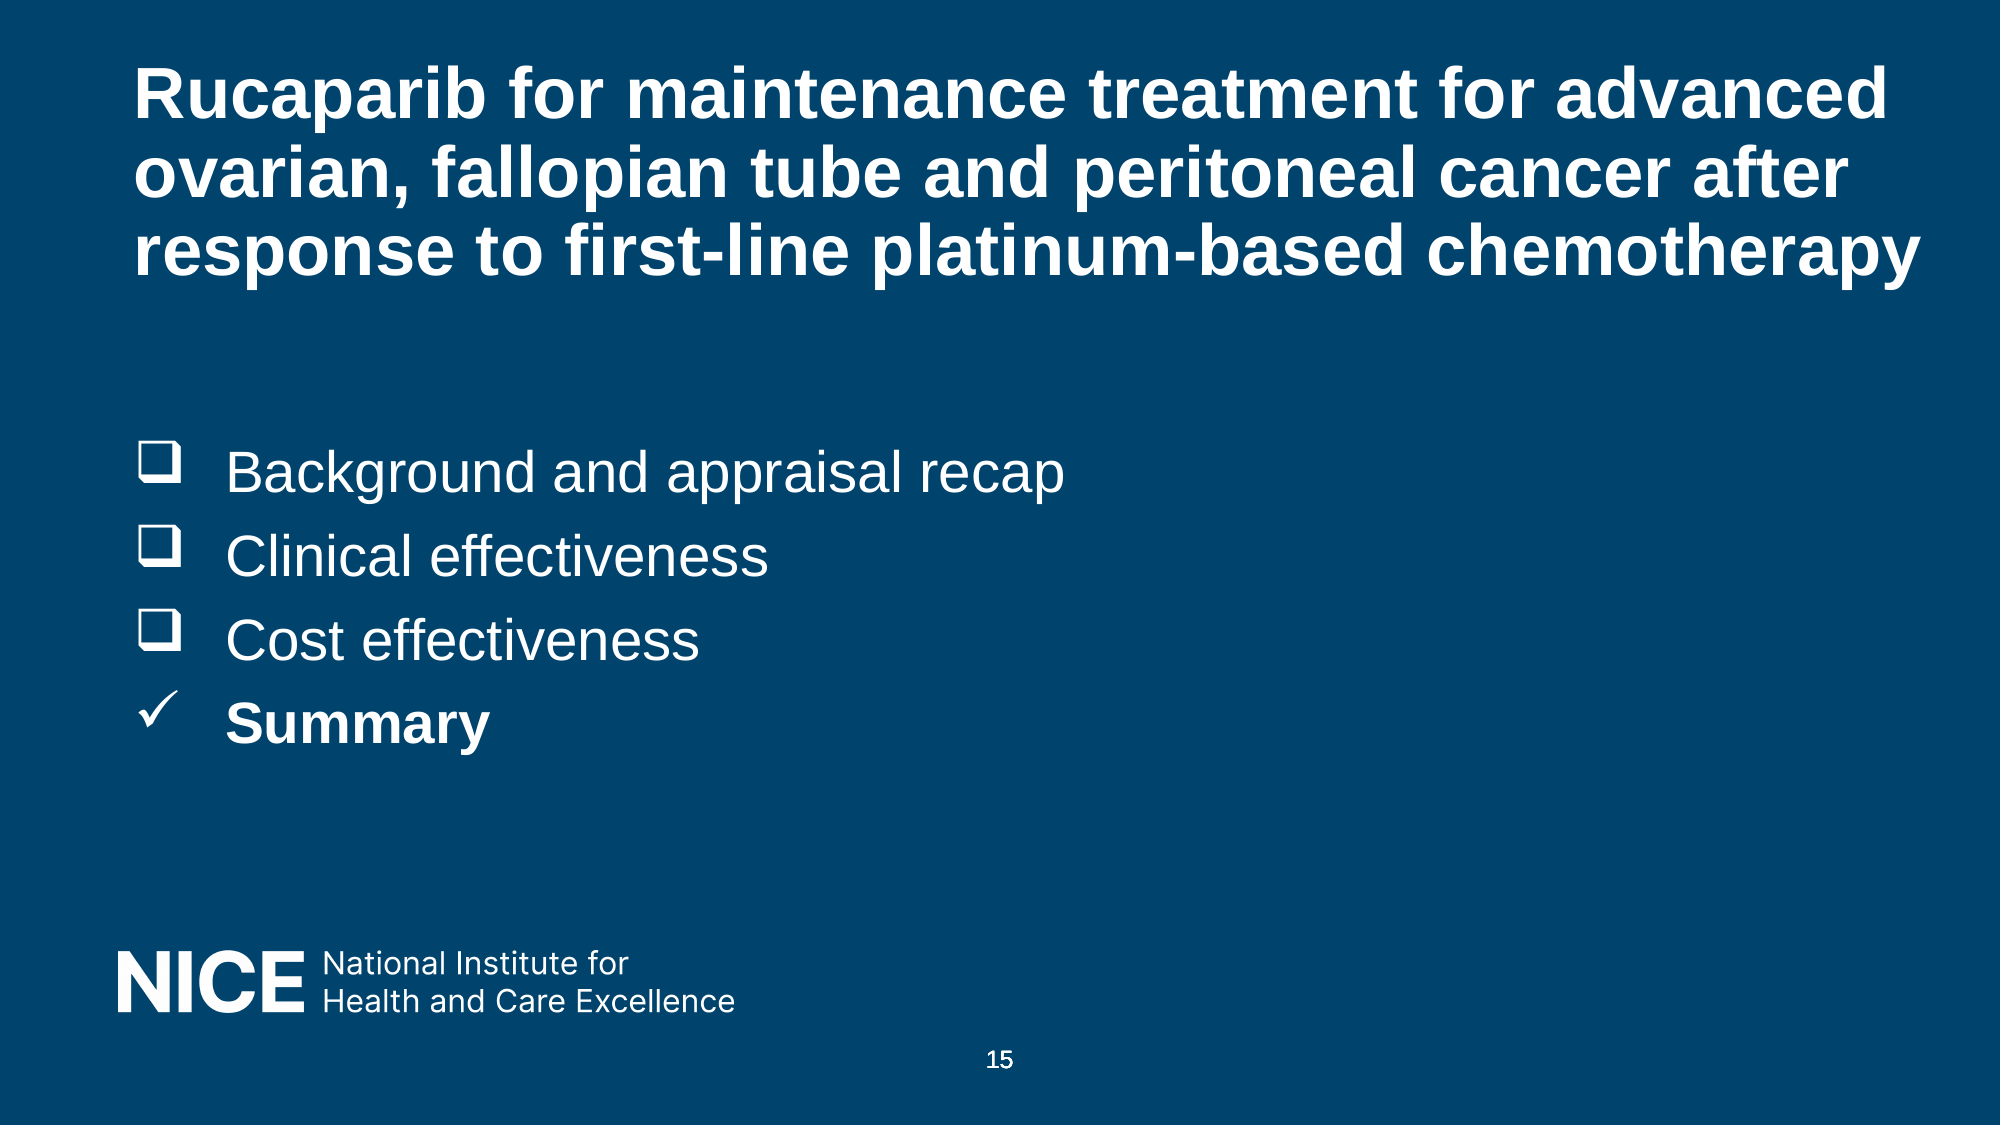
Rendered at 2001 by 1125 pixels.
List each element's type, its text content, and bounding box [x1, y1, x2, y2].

subtitle Background and appraisal recap Clinical effectiveness Cost effectiveness Summary [118, 434, 1764, 907]
picture [118, 950, 734, 1013]
title Rucaparib for maintenance treatment for advanced ovarian, fallopian tube and peritoneal cancer after response to first-line platinum-based chemotherapy [118, 48, 1946, 351]
